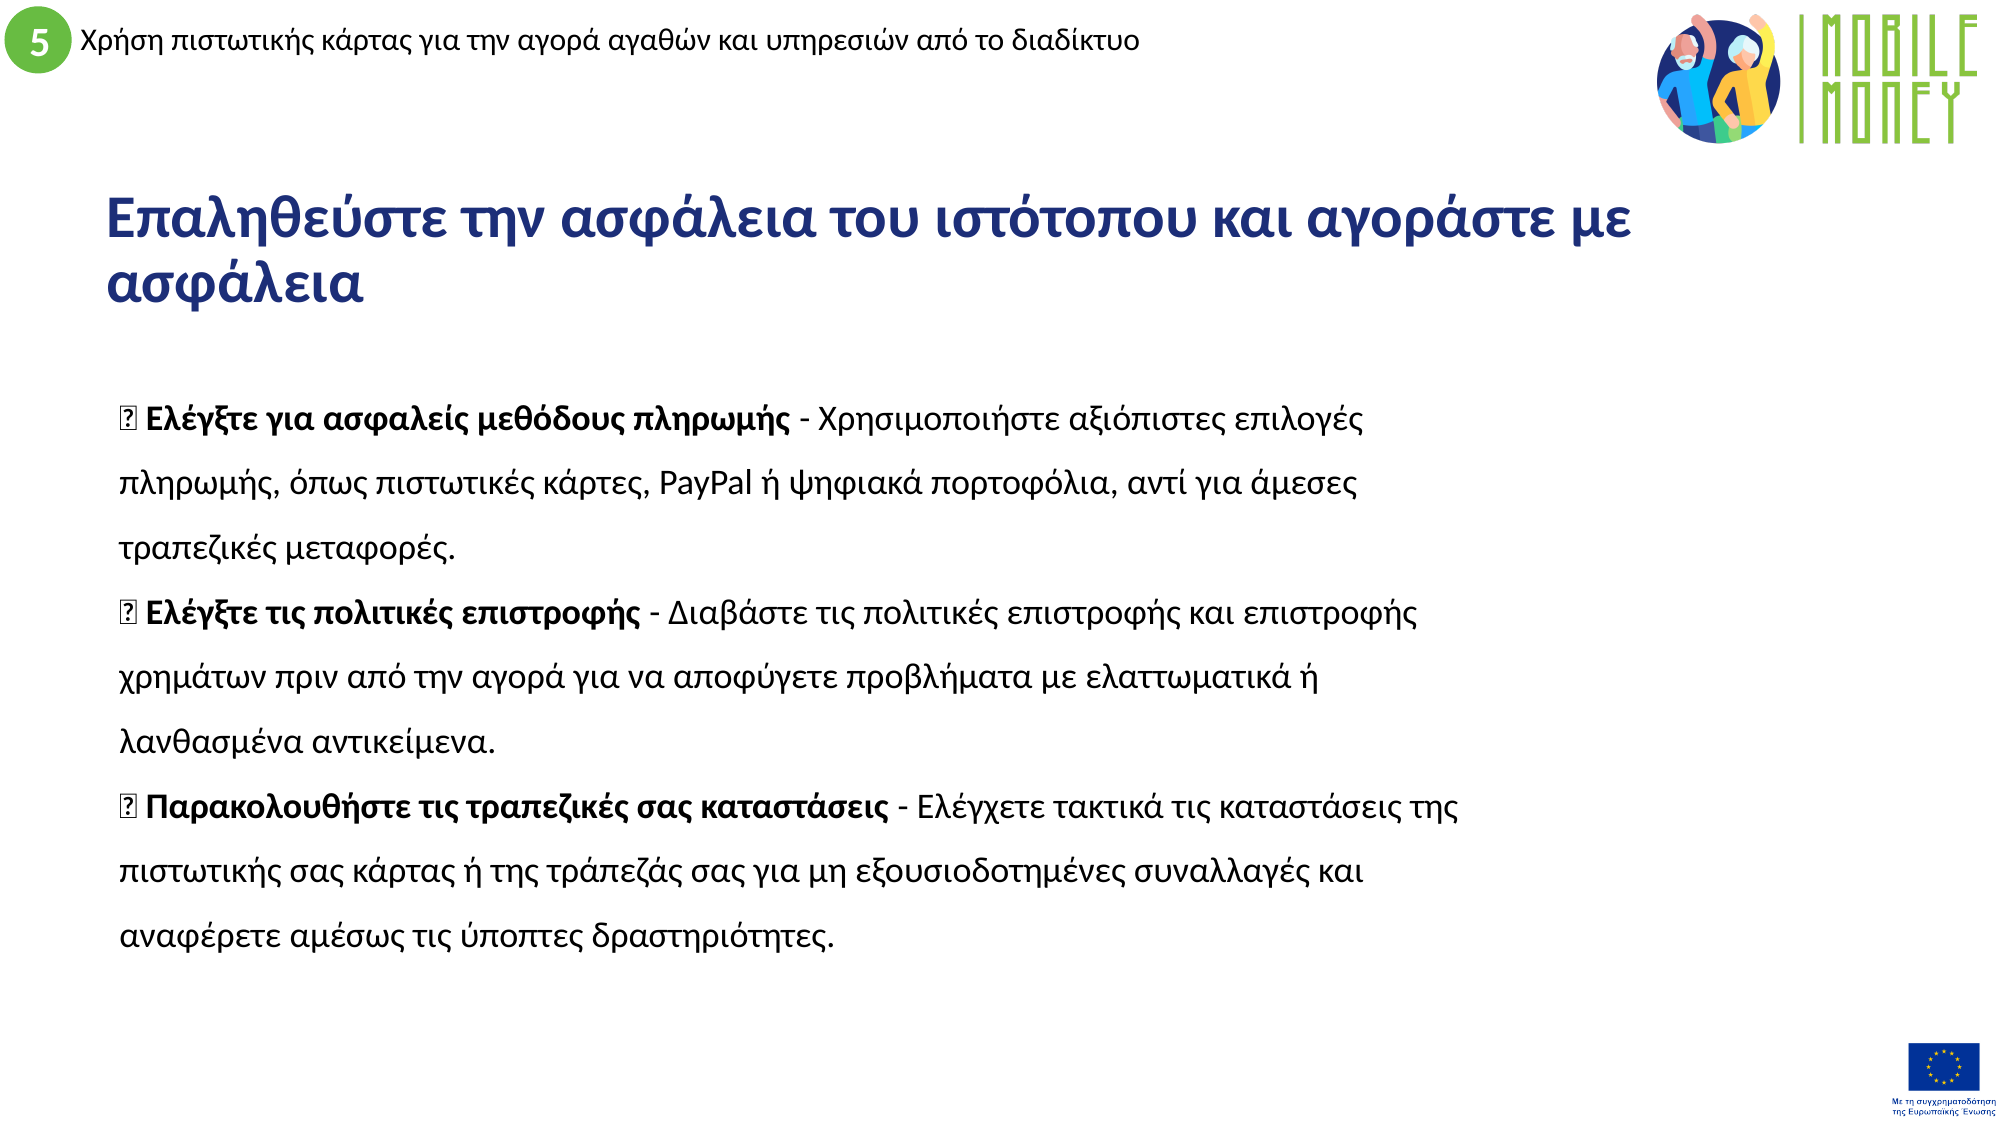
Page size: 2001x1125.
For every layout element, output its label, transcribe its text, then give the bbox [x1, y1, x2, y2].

picture [1888, 1033, 2000, 1125]
list ✅ Ελέγξτε για ασφαλείς μεθόδους πληρωμής - Χρησιμοποιήστε αξιόπιστες επιλογές πληρωμής, όπως πιστωτικές κάρτες, PayPal ή ψηφιακά πορτοφόλια, αντί για άμεσες τραπεζικές μεταφορές. ✅ Ελέγξτε τις πολιτικές επιστροφής - Διαβάστε τις πολιτικές επιστροφής και επιστροφής χρημάτων πριν από την αγορά για να αποφύγετε προβλήματα με ελαττωματικά ή λανθασμένα αντικείμενα. ✅ Παρακολουθήστε τις τραπεζικές σας καταστάσεις - Ελέγχετε τακτικά τις καταστάσεις της πιστωτικής σας κάρτας ή της τράπεζάς σας για μη εξουσιοδοτημένες συναλλαγές και αναφέρετε αμέσως τις ύποπτες δραστηριότητες. [91, 365, 1479, 970]
title Επαληθεύστε την ασφάλεια του ιστότοπου και αγοράστε με ασφάλεια [91, 177, 1817, 324]
picture [1657, 0, 1977, 159]
